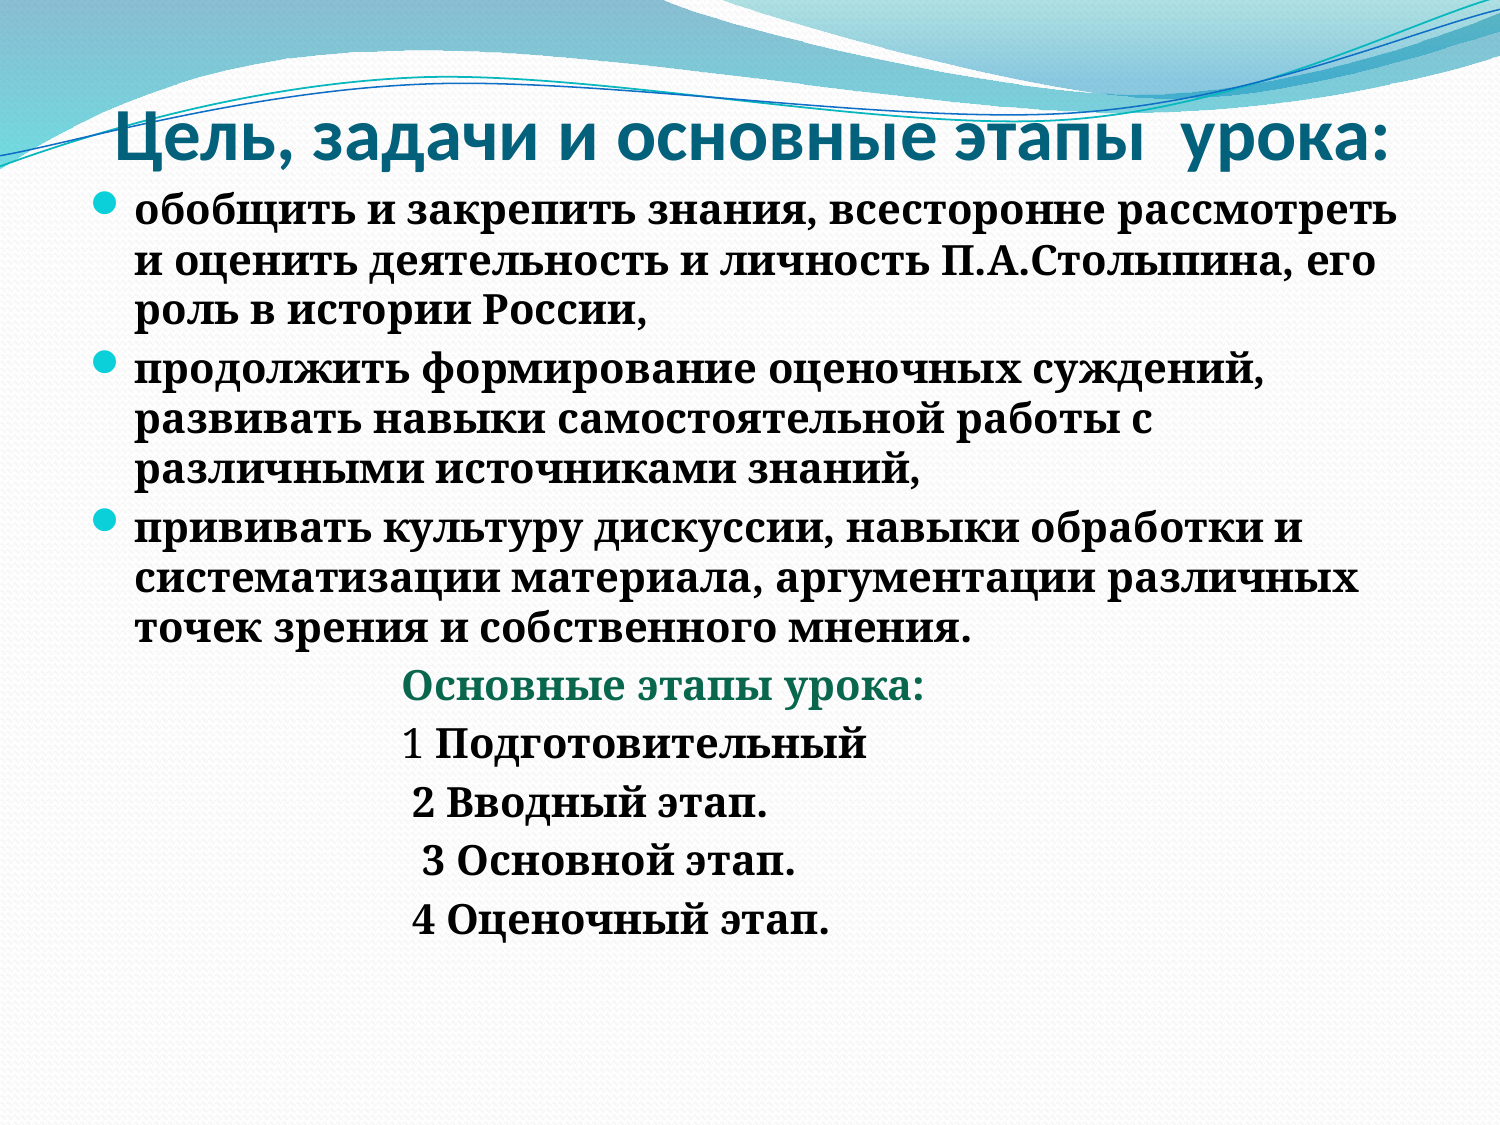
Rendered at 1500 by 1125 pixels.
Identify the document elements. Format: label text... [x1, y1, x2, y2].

list обобщить и закрепить знания, всесторонне рассмотреть и оценить деятельность и личность П.А.Столыпина, его роль в истории России, продолжить формирование оценочных суждений, развивать навыки самостоятельной работы с различными источниками знаний, прививать культуру дискуссии, навыки обработки и систематизации материала, аргументации различных точек зрения и собственного мнения. Основные этапы урока: 1 Подготовительный 2 Вводный этап. 3 Основной этап. 4 Оценочный этап. [75, 175, 1425, 1038]
title Цель, задачи и основные этапы урока: [46, 0, 1397, 176]
